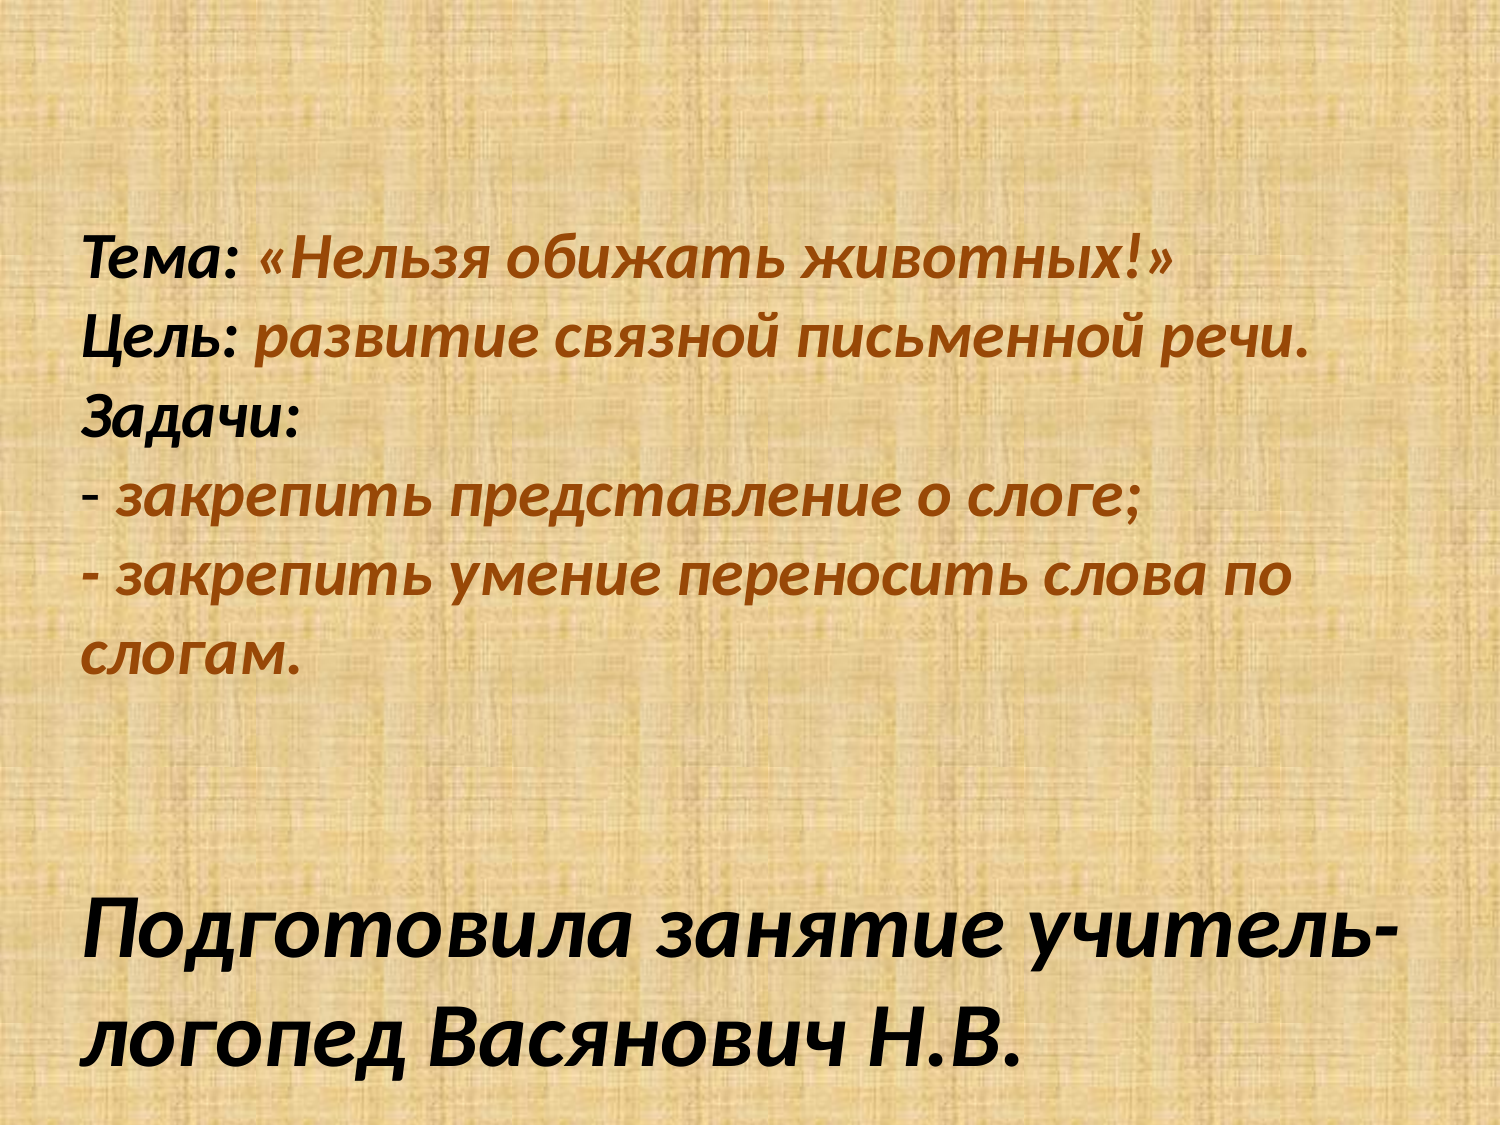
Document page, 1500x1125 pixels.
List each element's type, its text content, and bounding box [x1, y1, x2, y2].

picture [0, 0, 1500, 1125]
title Тема: «Нельзя обижать животных!» Цель: развитие связной письменной речи. Задачи: - закрепить представление о слоге; - закрепить умение переносить слова по слогам. [64, 42, 1447, 857]
subtitle Подготовила занятие учитель-логопед Васянович Н.В. [64, 857, 1471, 1106]
